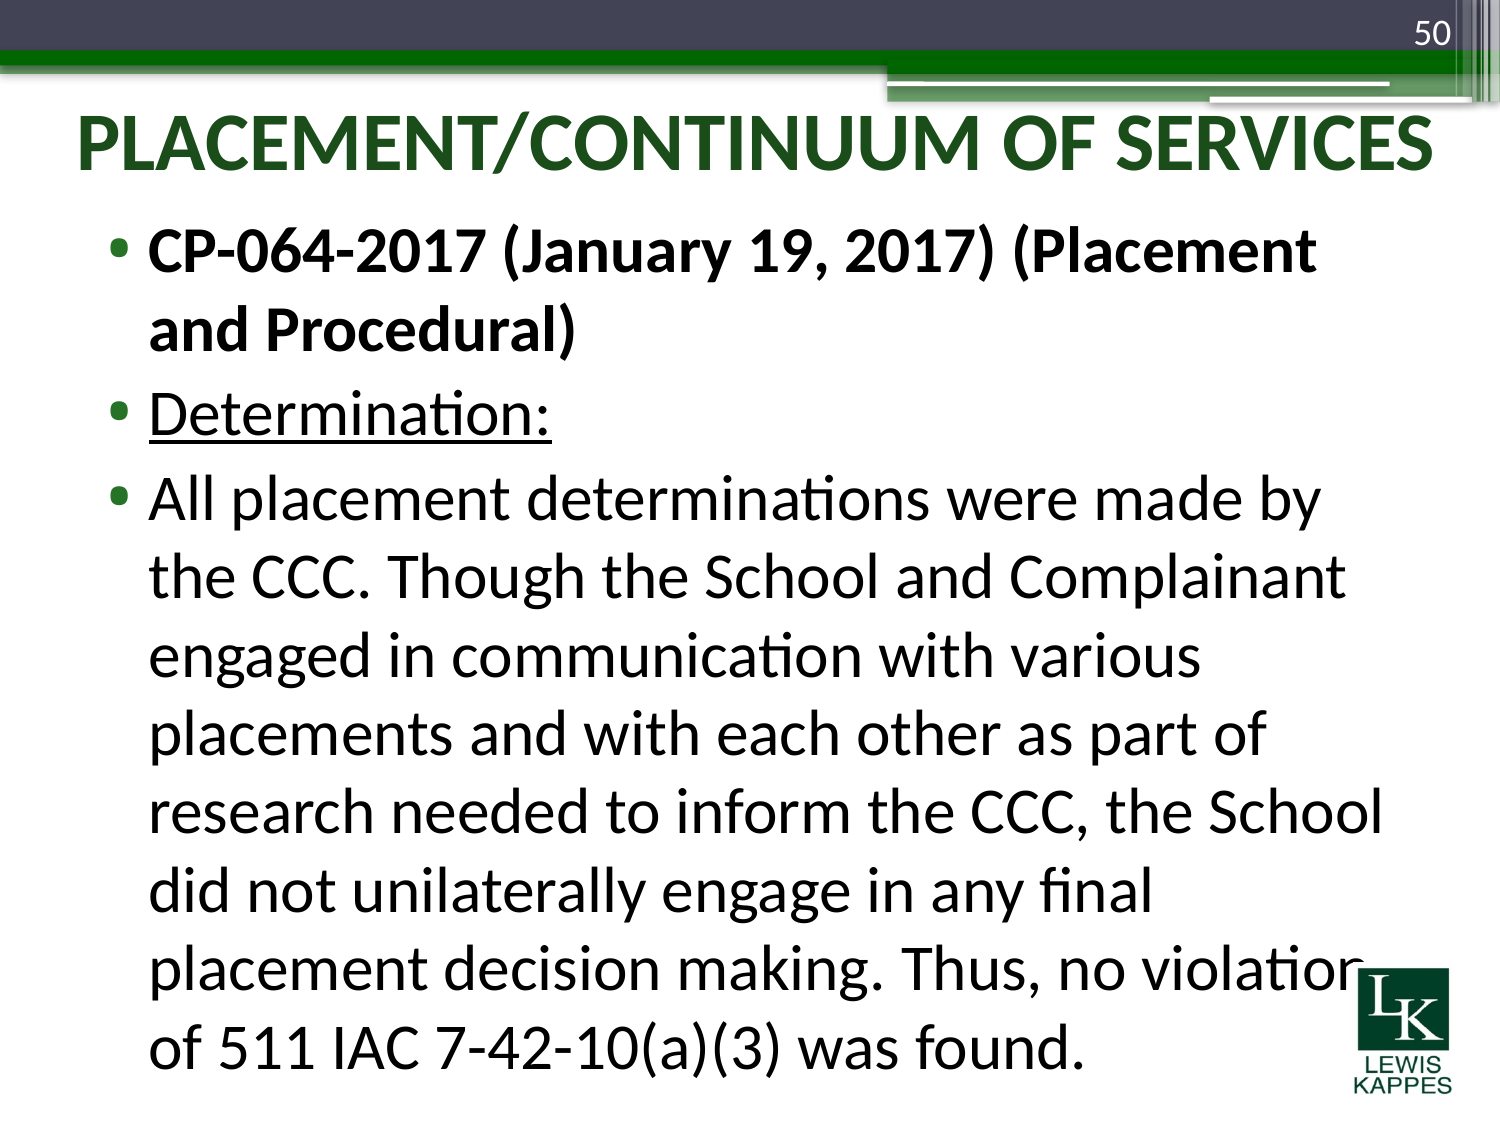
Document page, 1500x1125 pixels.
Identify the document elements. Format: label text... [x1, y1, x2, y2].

picture [1352, 962, 1454, 1095]
title PLACEMENT/CONTINUUM OF SERVICES [24, 125, 1488, 250]
slide_number 50 [1341, 0, 1466, 61]
list CP-064-2017 (January 19, 2017) (Placement and Procedural) Determination: All placement determinations were made by the CCC. Though the School and Complainant engaged in communication with various placements and with each other as part of research needed to inform the CCC, the School did not unilaterally engage in any final placement decision making. Thus, no violation of 511 IAC 7-42-10(a)(3) was found. [75, 200, 1403, 1095]
